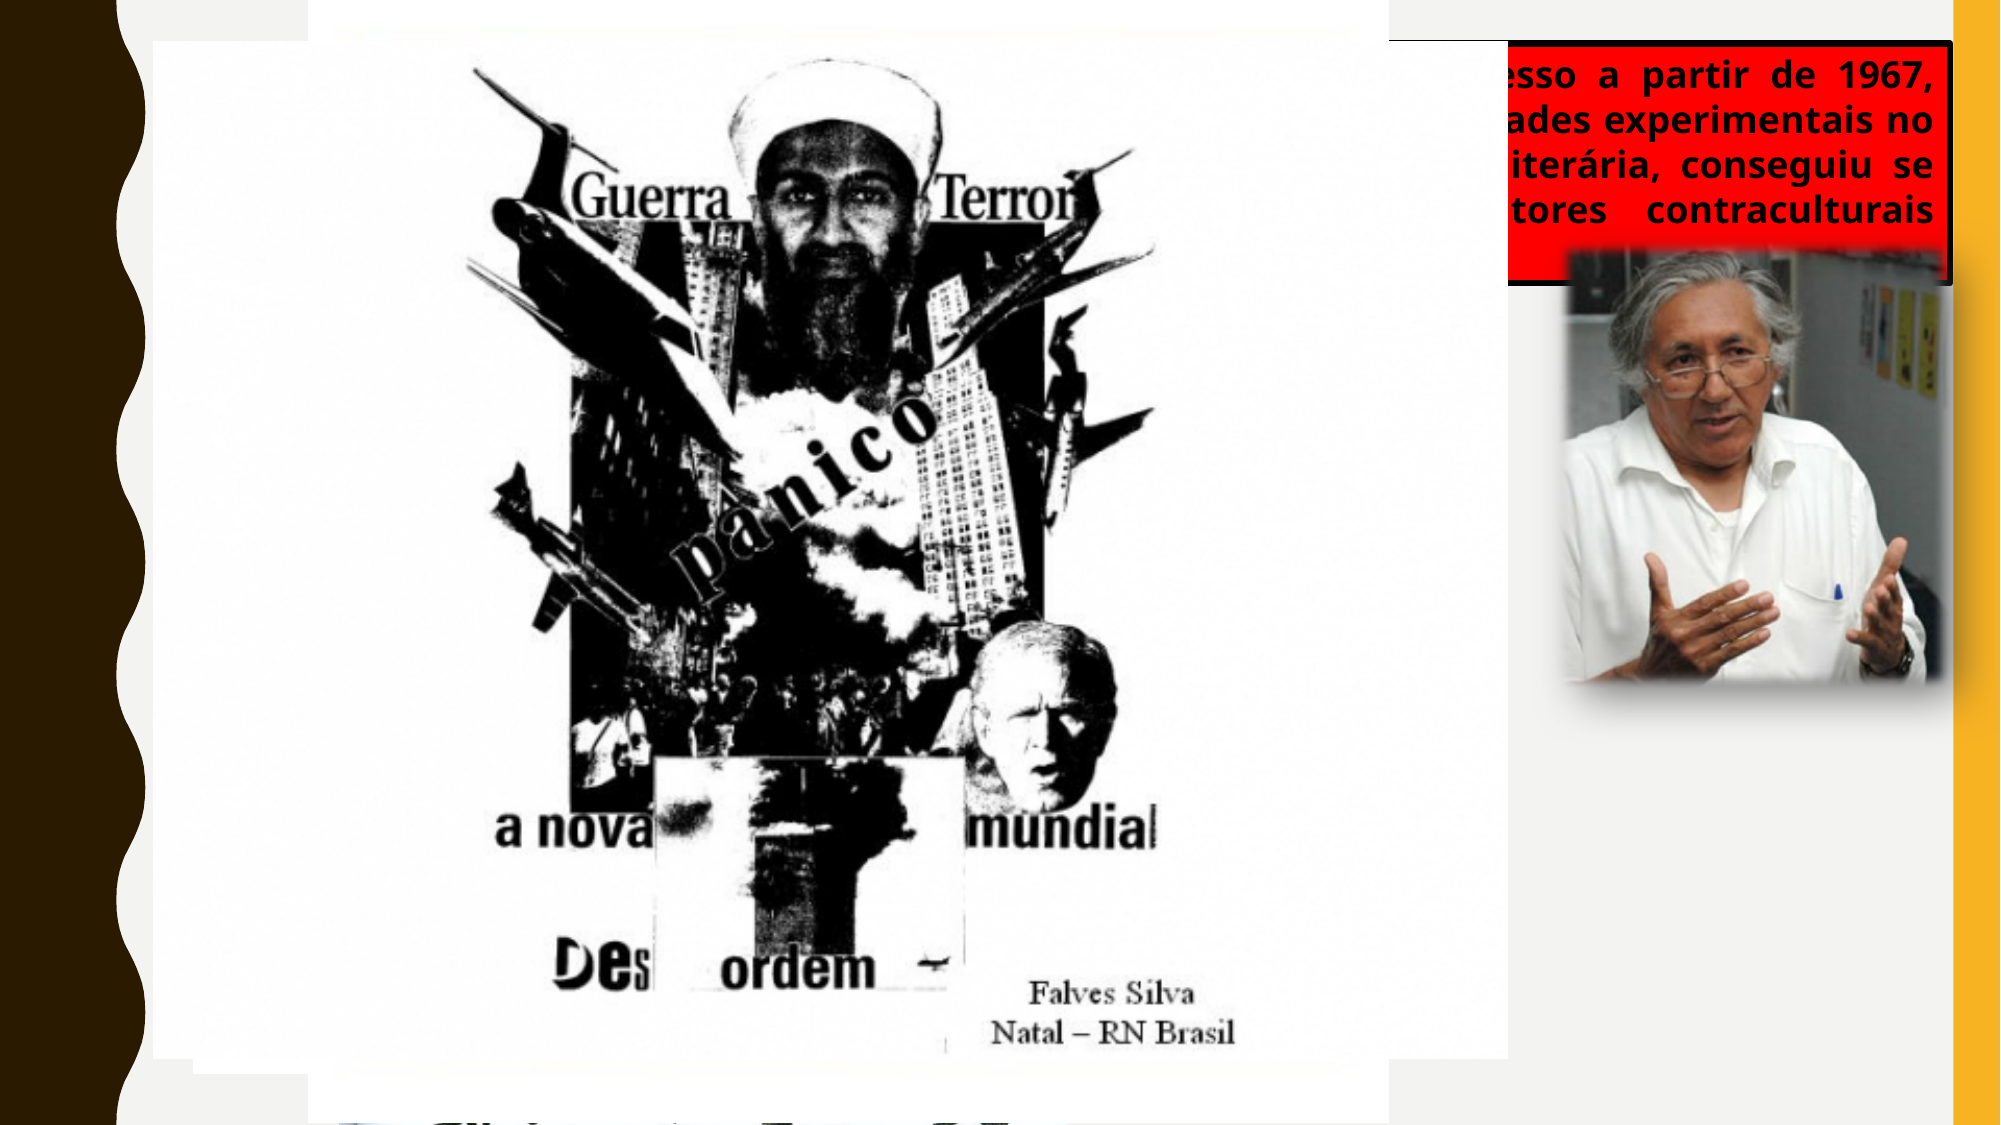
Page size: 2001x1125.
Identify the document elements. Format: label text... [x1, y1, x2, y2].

text_box “Pintor surrealista em 1966, poeta/processo a partir de 1967, Falves Silva, em apenas dez anos de atividades experimentais no interior de uma forte especulação (anti)literária, conseguiu se firmar como um dos maiores produtores contraculturais brasileiros do momento. [1508, 43, 1950, 284]
picture [1557, 240, 1950, 689]
picture [152, 0, 1508, 1125]
